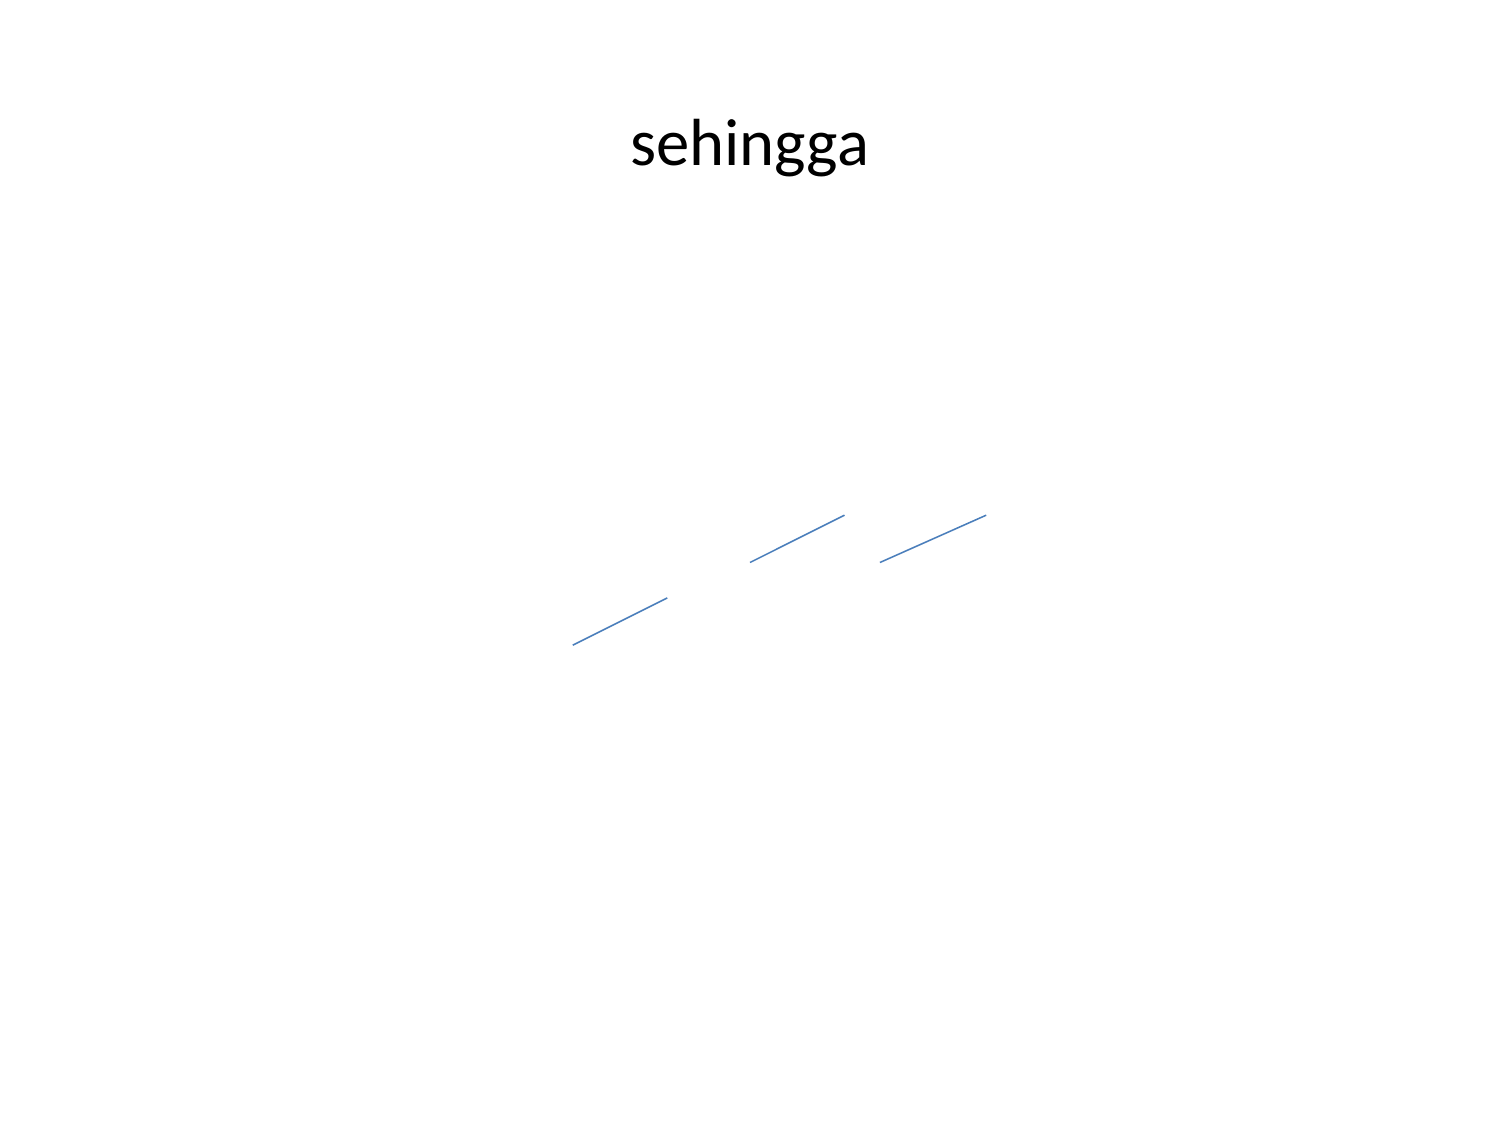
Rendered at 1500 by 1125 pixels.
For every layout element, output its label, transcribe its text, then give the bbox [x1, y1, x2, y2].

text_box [879, 514, 987, 563]
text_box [749, 514, 845, 563]
title sehingga [75, 45, 1425, 233]
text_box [572, 597, 668, 646]
